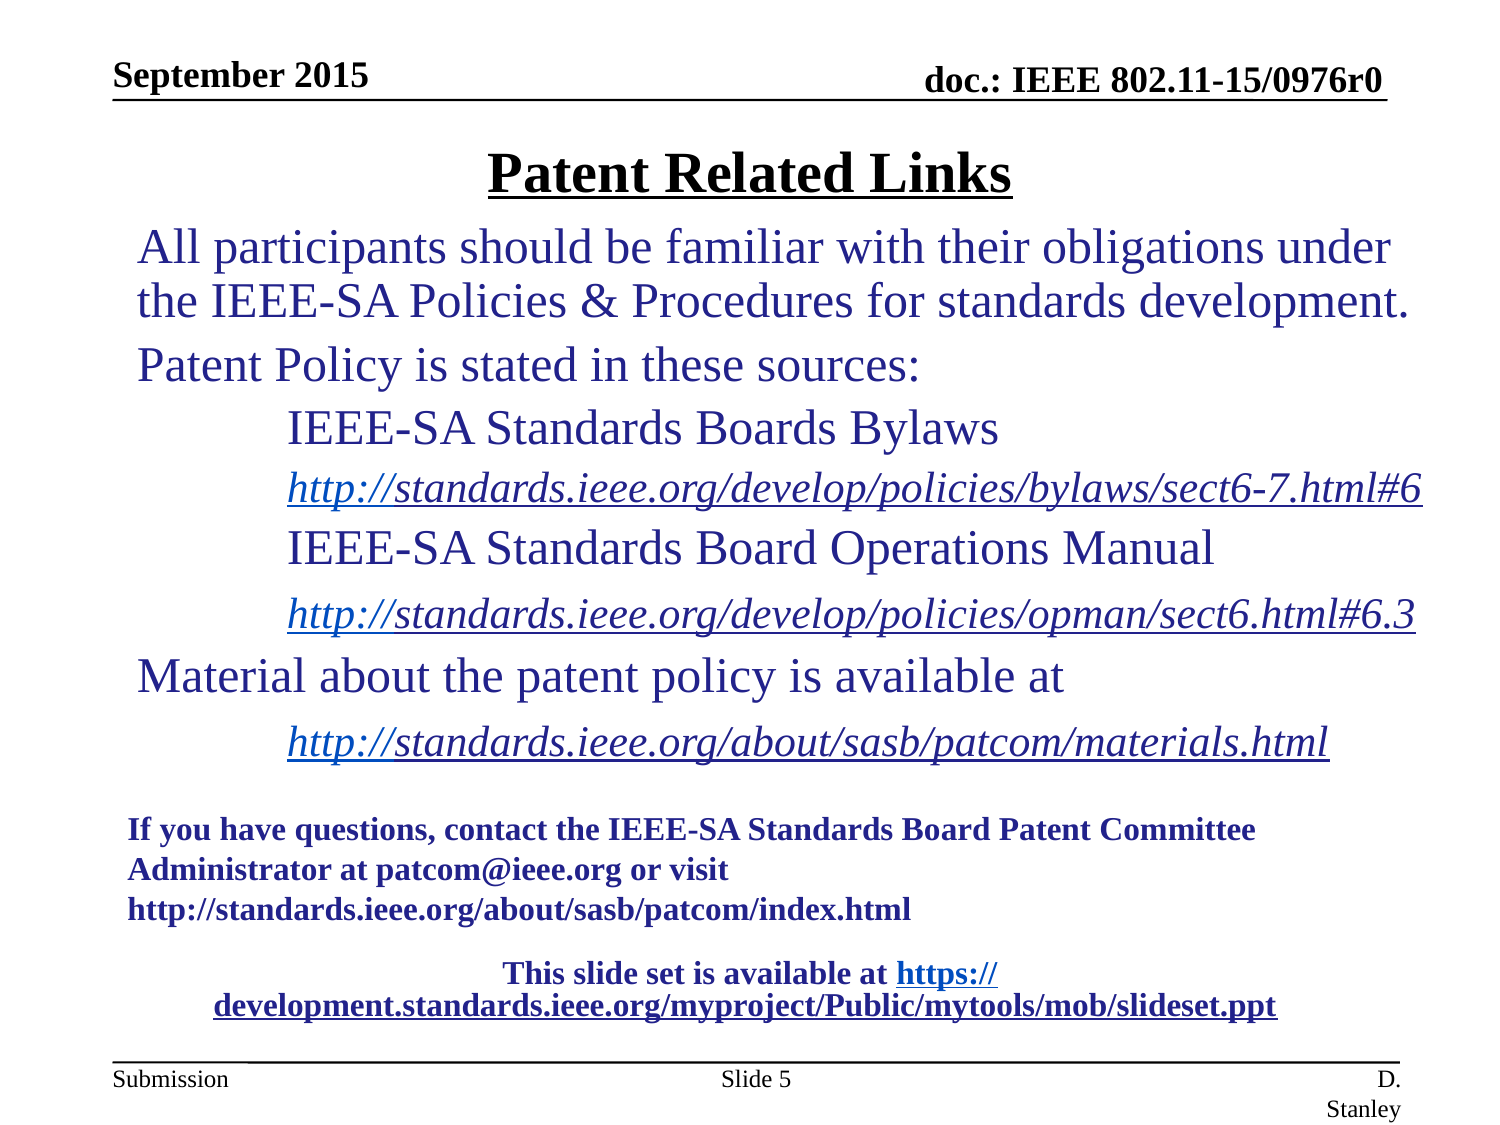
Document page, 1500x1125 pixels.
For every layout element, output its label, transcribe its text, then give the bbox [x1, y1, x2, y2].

footer D. Stanley HP-Aruba Networks [1324, 1061, 1402, 1093]
slide_number Slide 5 [712, 1061, 800, 1093]
title Patent Related Links [112, 124, 1388, 212]
list All participants should be familiar with their obligations under the IEEE-SA Policies & Procedures for standards development. Patent Policy is stated in these sources: IEEE-SA Standards Boards Bylaws http://standards.ieee.org/develop/policies/bylaws/sect6-7.html#6 IEEE-SA Standards Board Operations Manual http://standards.ieee.org/develop/policies/opman/sect6.html#6.3 Material about the patent policy is available at http://standards.ieee.org/about/sasb/patcom/materials.html [0, 212, 1476, 851]
text_box If you have questions, contact the IEEE-SA Standards Board Patent Committee Administrator at patcom@ieee.org or visit http://standards.ieee.org/about/sasb/patcom/index.html This slide set is available at https://development.standards.ieee.org/myproject/Public/mytools/mob/slideset.ppt [112, 799, 1388, 1031]
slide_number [112, 49, 388, 96]
